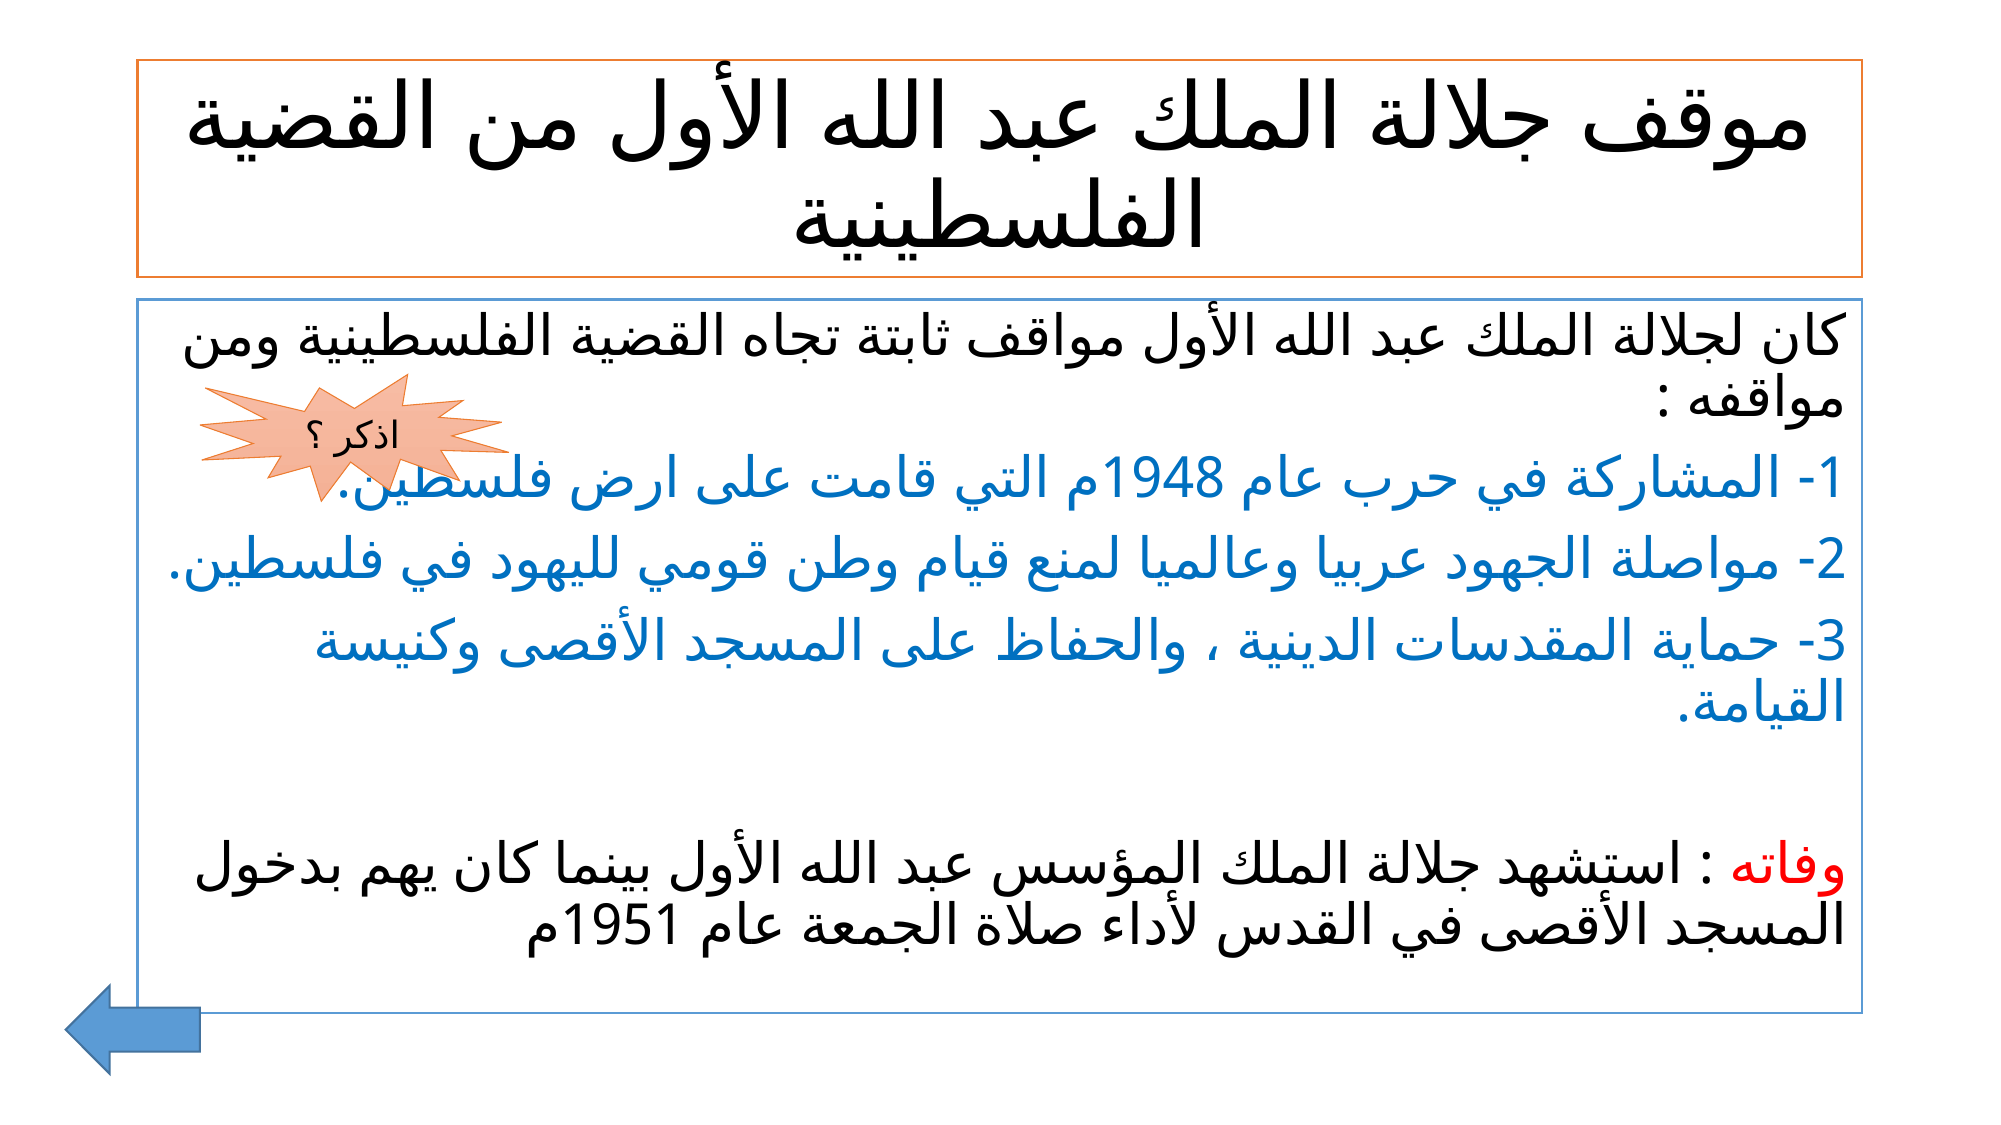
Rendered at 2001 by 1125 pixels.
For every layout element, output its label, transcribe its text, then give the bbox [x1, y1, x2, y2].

title موقف جلالة الملك عبد الله الأول من القضية الفلسطينية [136, 59, 1863, 278]
text_box [64, 983, 201, 1077]
list كان لجلالة الملك عبد الله الأول مواقف ثابتة تجاه القضية الفلسطينية ومن مواقفه : 1- المشاركة في حرب عام 1948م التي قامت على ارض فلسطين. 2- مواصلة الجهود عربيا وعالميا لمنع قيام وطن قومي لليهود في فلسطين. 3- حماية المقدسات الدينية ، والحفاظ على المسجد الأقصى وكنيسة القيامة. وفاته : استشهد جلالة الملك المؤسس عبد الله الأول بينما كان يهم بدخول المسجد الأقصى في القدس لأداء صلاة الجمعة عام 1951م [136, 298, 1863, 1014]
text_box اذكر ؟ [199, 373, 510, 503]
